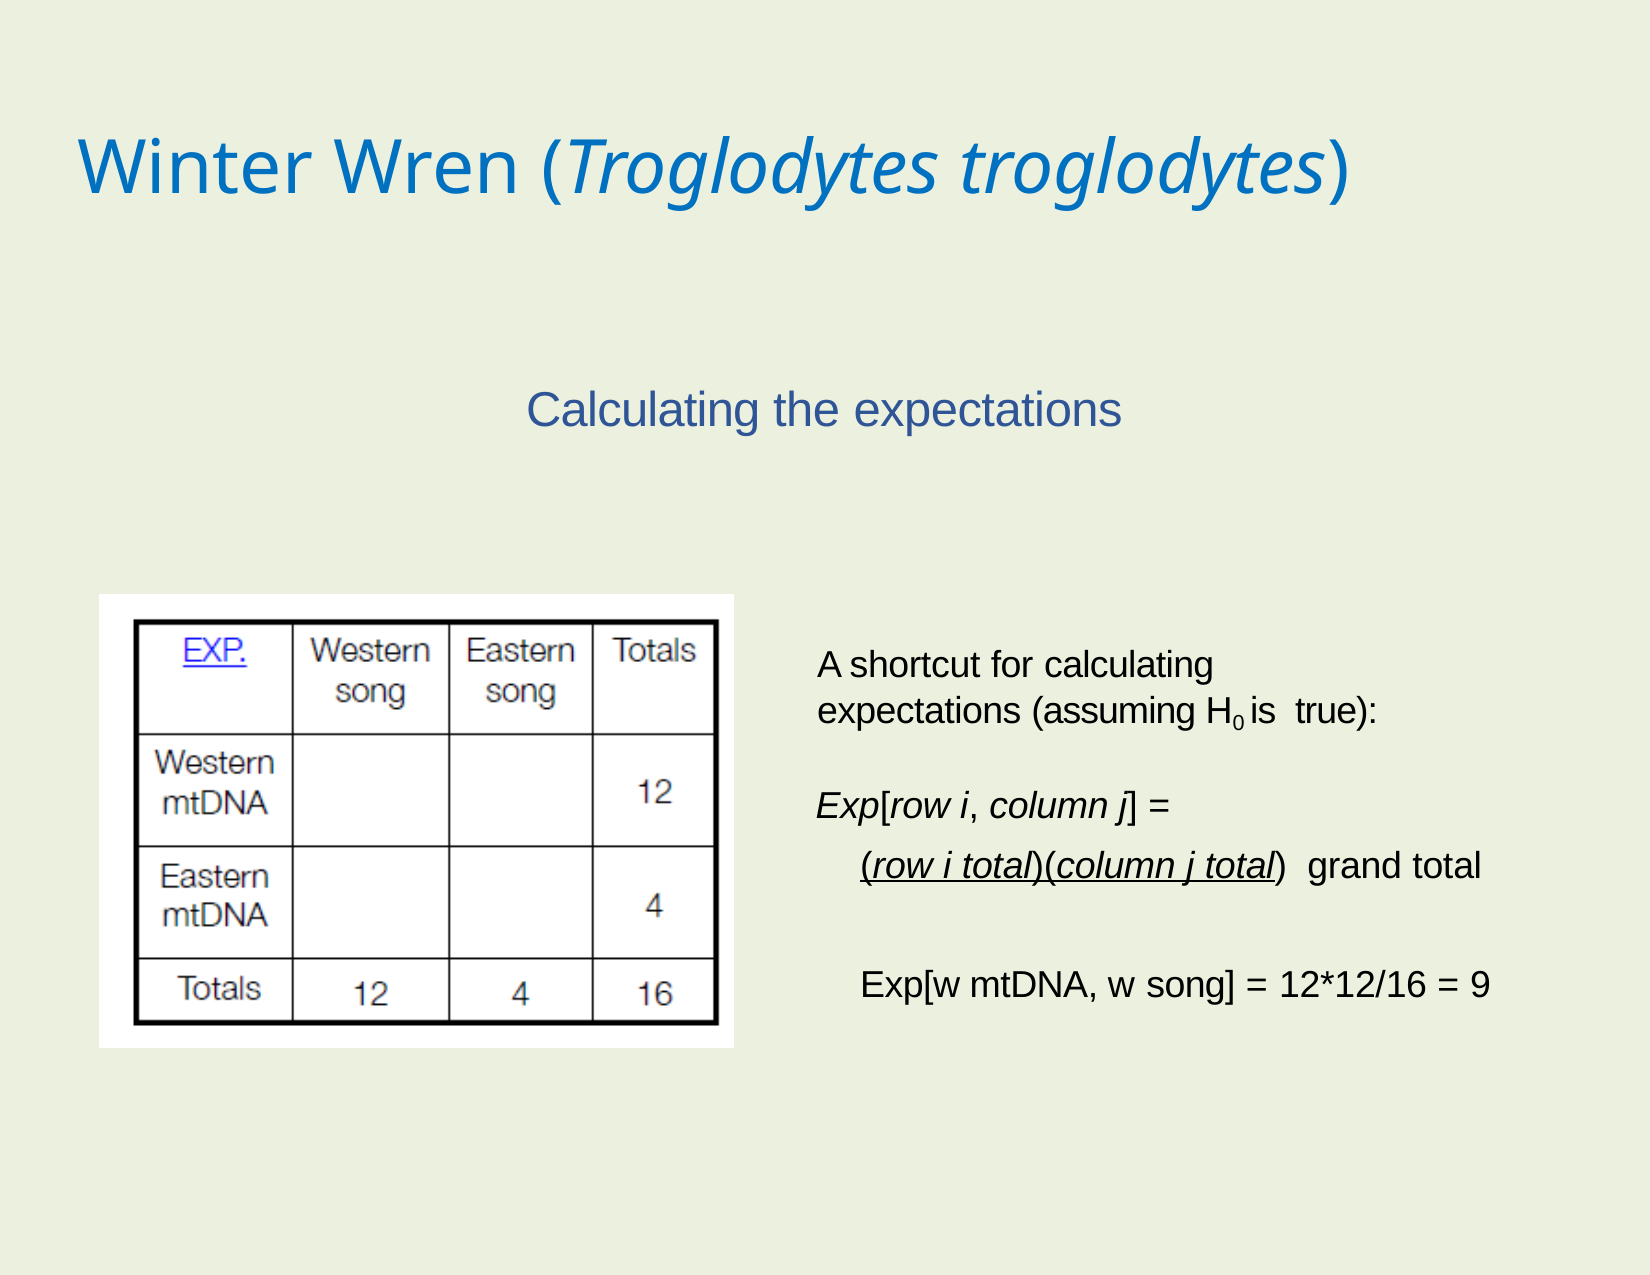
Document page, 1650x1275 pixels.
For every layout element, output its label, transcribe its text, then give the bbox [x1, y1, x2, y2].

picture [99, 594, 734, 1049]
text_box Winter Wren (Troglodytes troglodytes) [62, 111, 1650, 217]
text_box Calculating the expectations [523, 374, 1127, 437]
text_box A shortcut for calculating expectations (assuming H0 is true): Exp[row i, column j] = (row i total)(column j total) grand total Exp[w mtDNA, w song] = 12*12/16 = 9 [808, 637, 1550, 1065]
